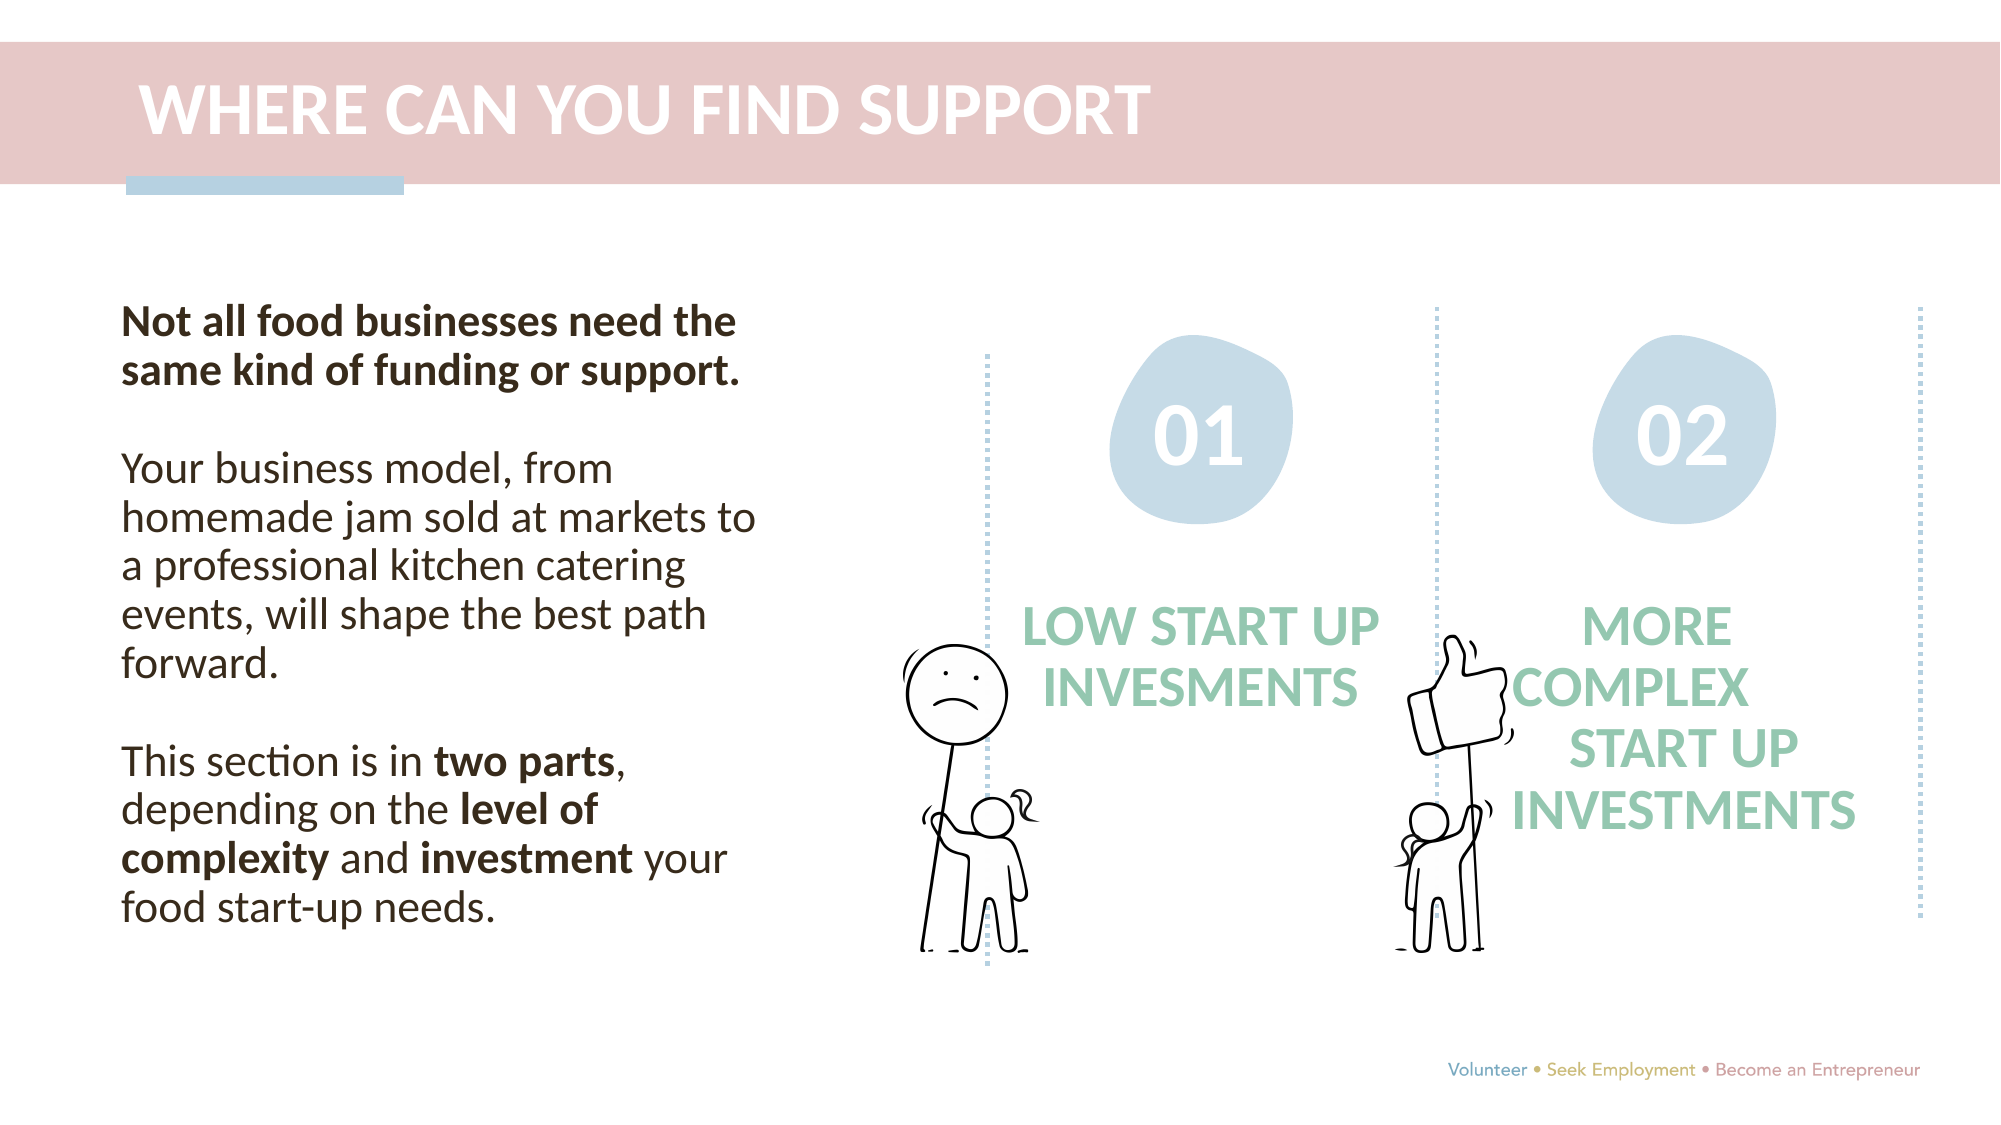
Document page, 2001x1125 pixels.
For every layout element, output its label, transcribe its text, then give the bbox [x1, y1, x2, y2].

text_box MORE COMPLEX START UP INVESTMENTS [1463, 588, 1906, 724]
picture [1418, 1046, 1971, 1103]
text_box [1360, 610, 1572, 954]
list LOW START UP INVESMENTS [998, 588, 1404, 724]
text_box Not all food businesses need the same kind of funding or support. Your business model, from homemade jam sold at markets to a professional kitchen catering events, will shape the best path forward. This section is in two parts, depending on the level of complexity and investment your food start-up needs. [106, 289, 782, 835]
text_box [1109, 334, 1293, 580]
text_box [1592, 334, 1777, 580]
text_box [903, 632, 1069, 976]
list WHERE CAN YOU FIND SUPPORT [123, 51, 1913, 170]
